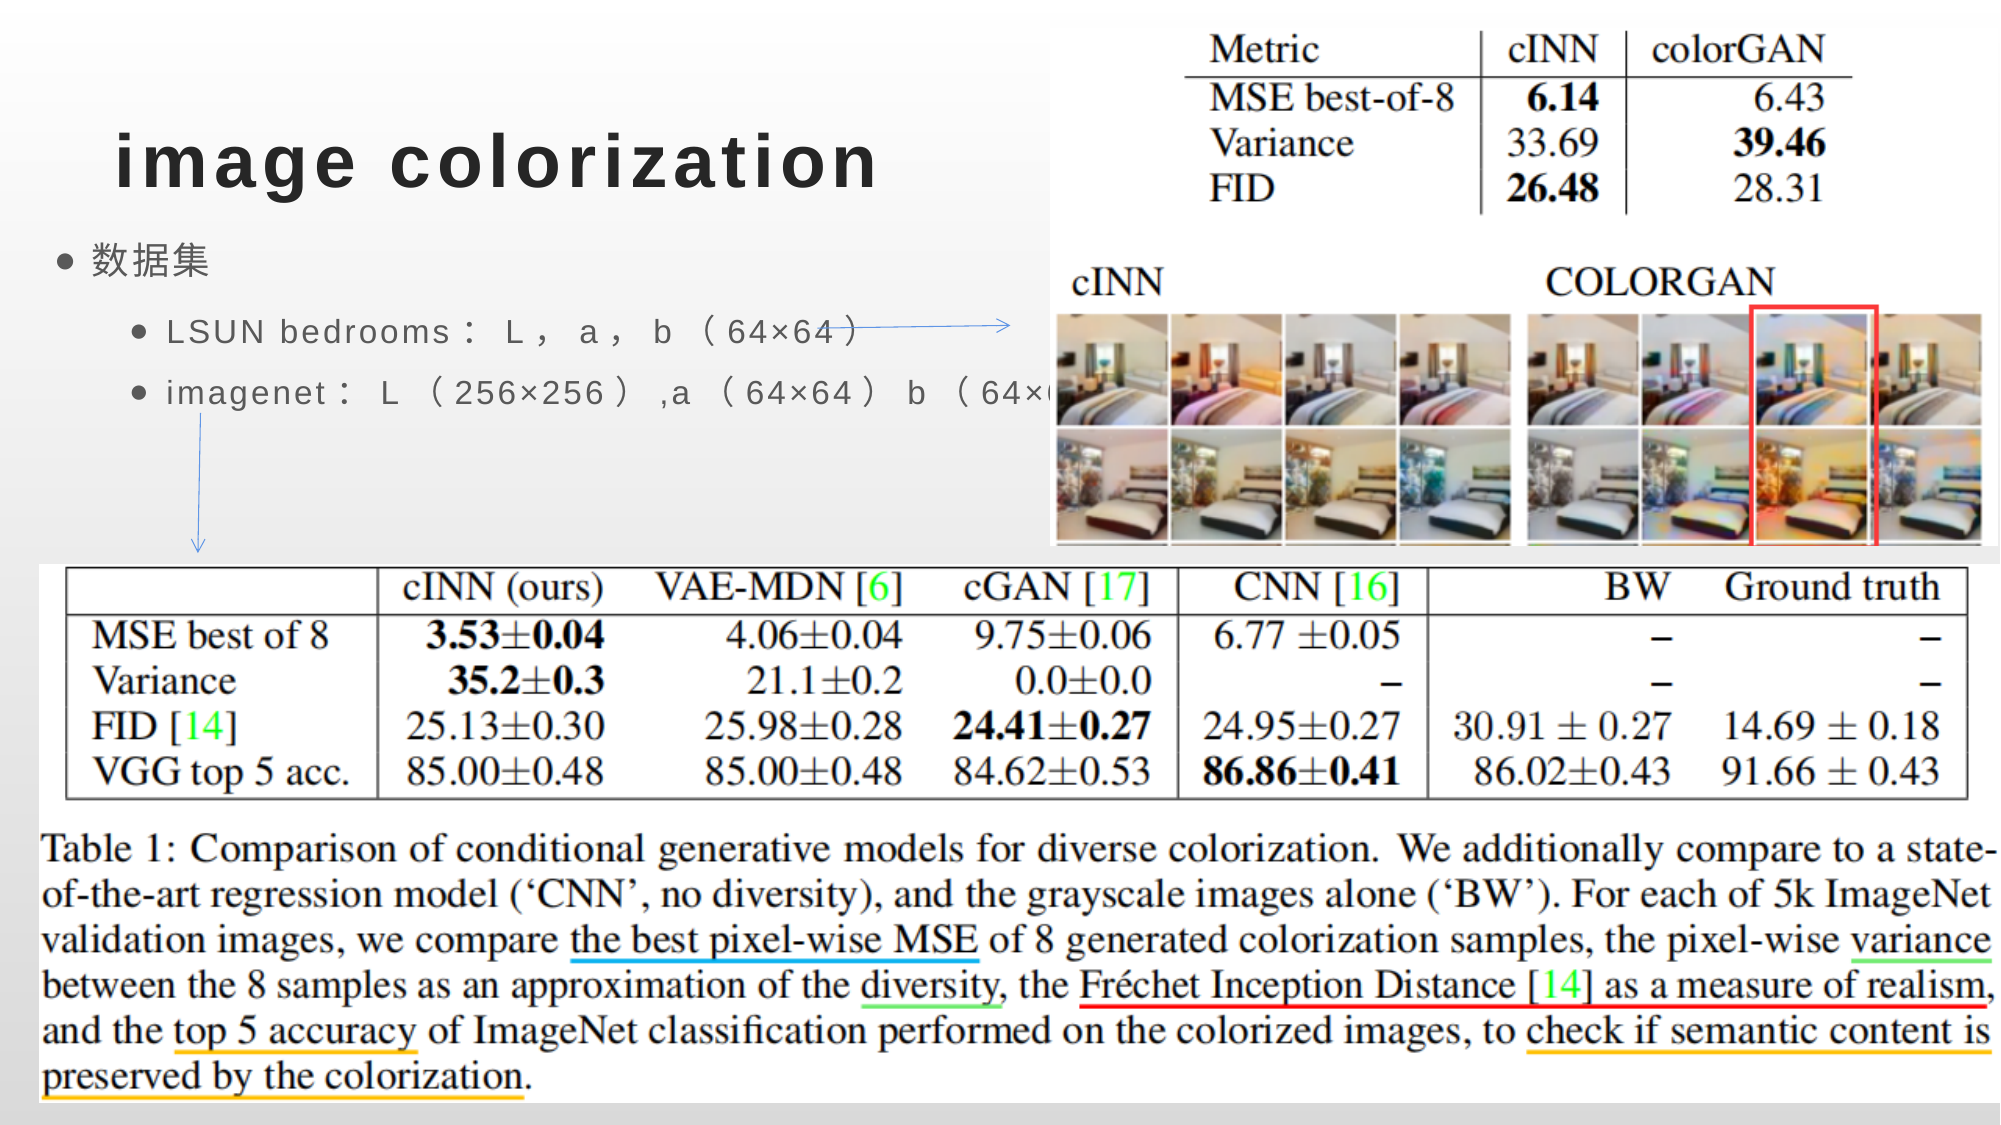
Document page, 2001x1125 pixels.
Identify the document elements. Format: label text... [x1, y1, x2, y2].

picture [39, 564, 2000, 1103]
list 数据集 LSUN bedrooms：L，a，b（64×64） imagenet：L（256×256）,a（64×64）b（64×64） [39, 215, 1839, 564]
picture [1049, 28, 2000, 546]
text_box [197, 412, 201, 554]
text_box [817, 325, 1011, 329]
title image colorization [99, 99, 1049, 215]
